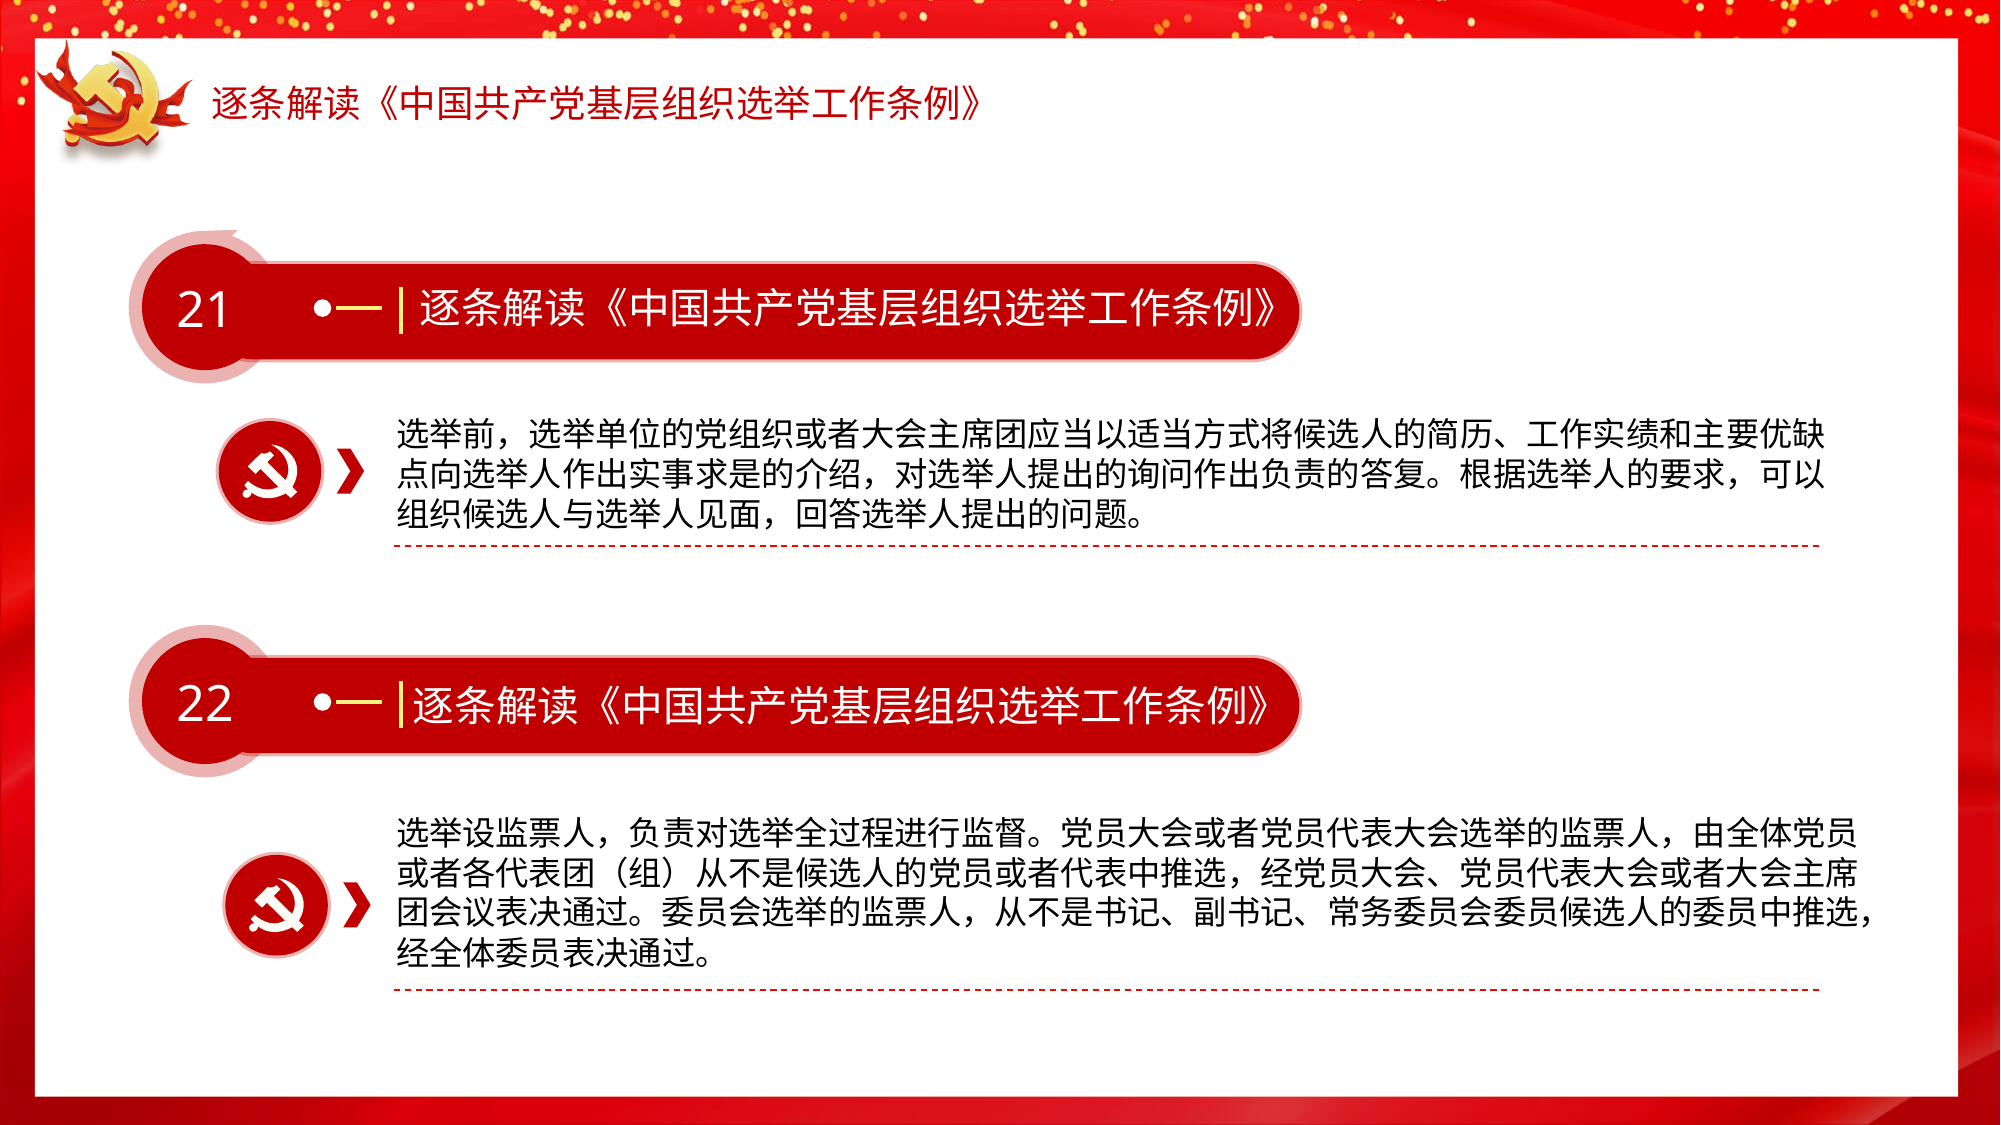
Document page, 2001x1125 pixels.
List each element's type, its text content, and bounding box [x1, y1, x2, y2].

text_box 逐条解读《中国共产党基层组织选举工作条例》 [196, 72, 1014, 132]
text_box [141, 244, 1315, 371]
text_box 选举前，选举单位的党组织或者大会主席团应当以适当方式将候选人的简历、工作实绩和主要优缺点向选举人作出实事求是的介绍，对选举人提出的询问作出负责的答复。根据选举人的要求，可以组织候选人与选举人见面，回答选举人提出的问题。 [381, 405, 1843, 541]
text_box 选举设监票人，负责对选举全过程进行监督。党员大会或者党员代表大会选举的监票人，由全体党员或者各代表团（组）从不是候选人的党员或者代表中推选，经党员大会、党员代表大会或者大会主席团会议表决通过。委员会选举的监票人，从不是书记、副书记、常务委员会委员候选人的委员中推选，经全体委员表决通过。 [381, 804, 1875, 979]
text_box [34, 37, 1959, 1098]
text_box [218, 421, 322, 522]
text_box [336, 448, 365, 494]
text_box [141, 638, 1308, 765]
picture [0, 0, 2000, 1125]
text_box [343, 882, 371, 928]
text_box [225, 854, 328, 956]
